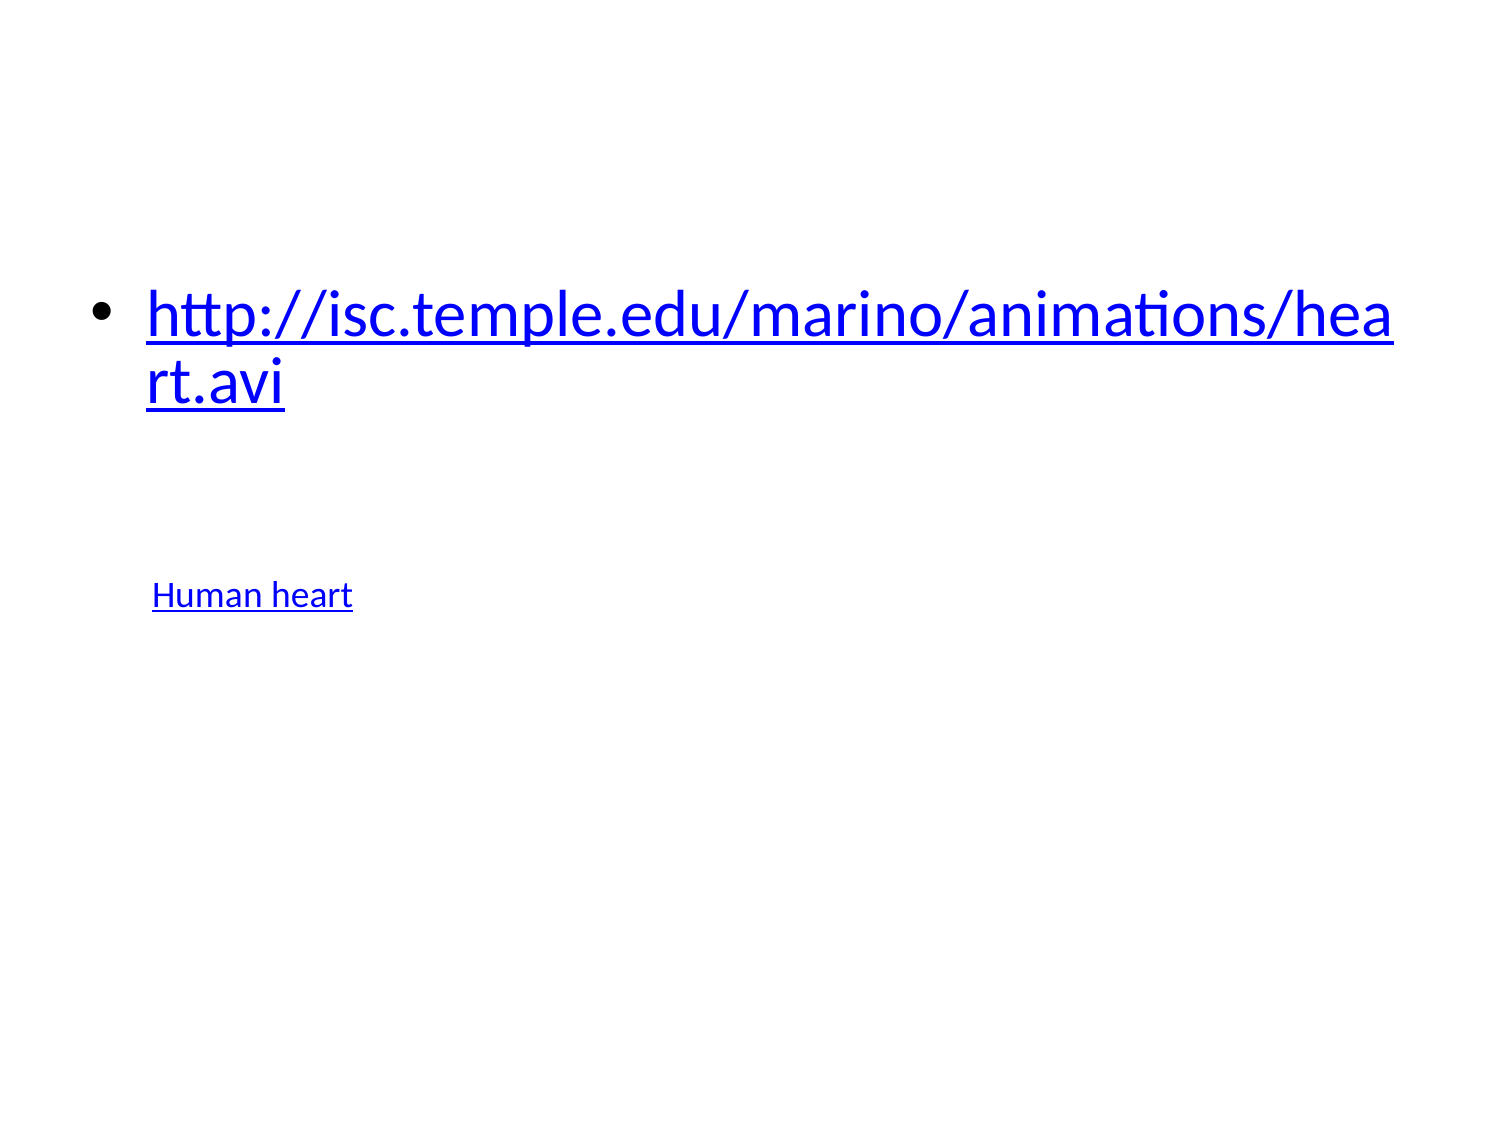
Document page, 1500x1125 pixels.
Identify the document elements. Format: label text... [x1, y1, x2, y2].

list http://isc.temple.edu/marino/animations/heart.avi [75, 262, 1425, 1005]
text_box Human heart [137, 562, 750, 623]
